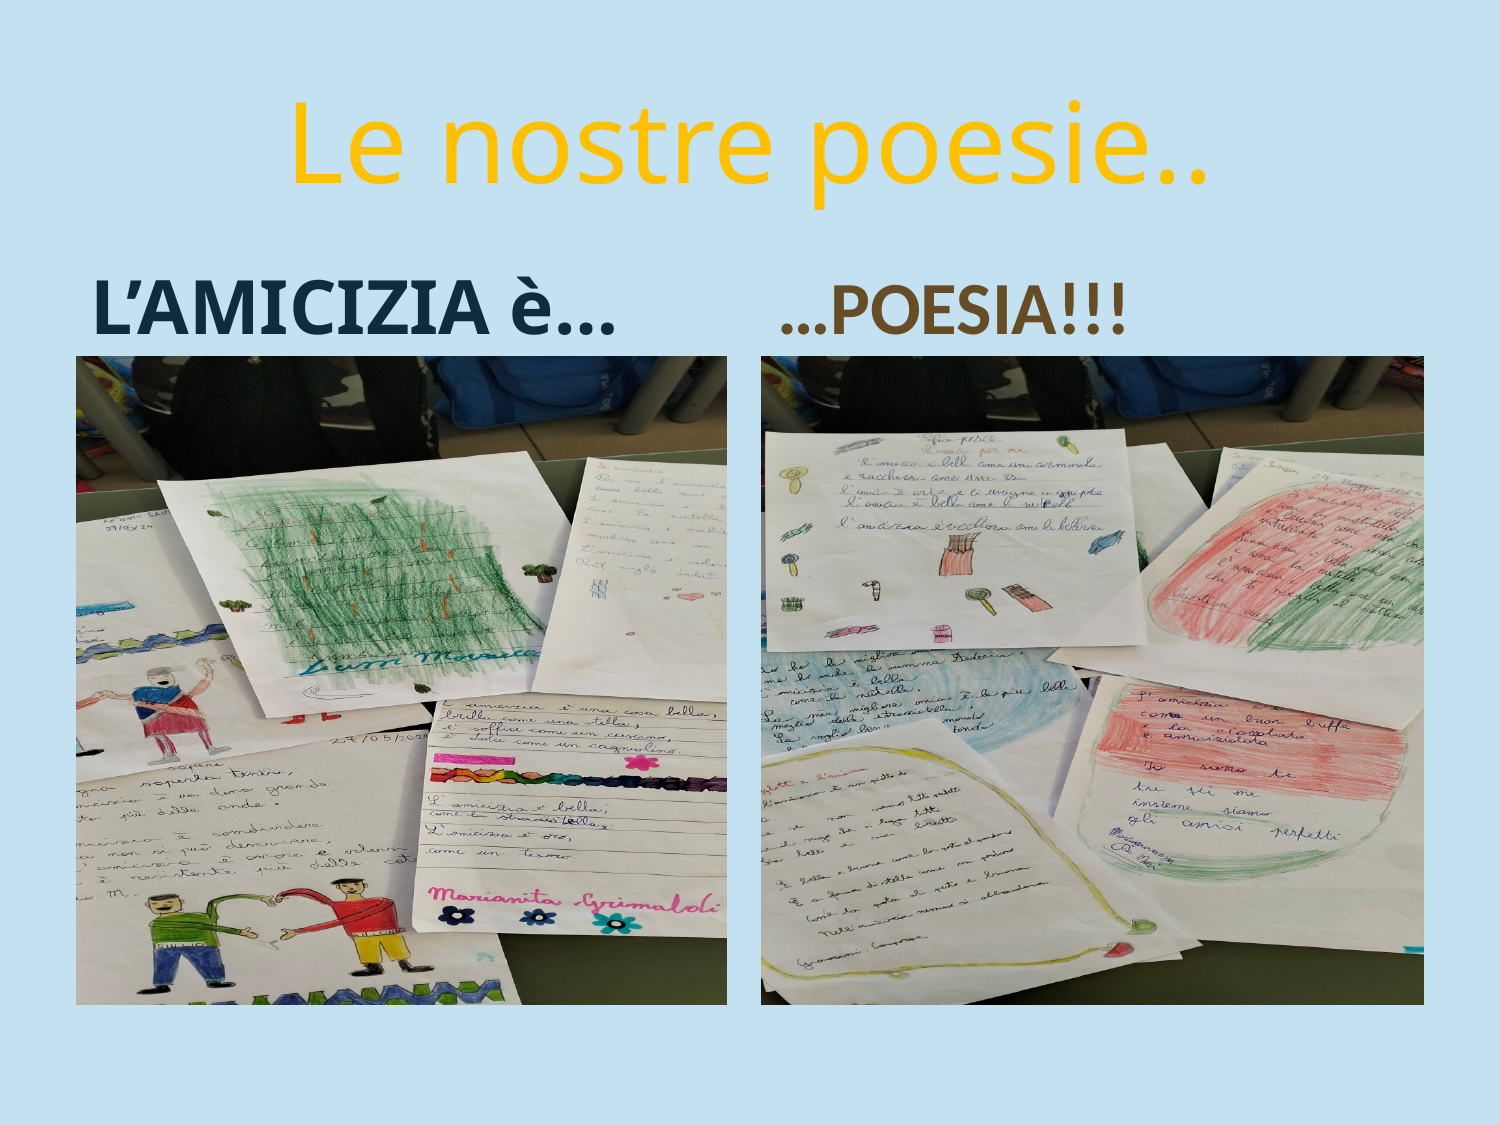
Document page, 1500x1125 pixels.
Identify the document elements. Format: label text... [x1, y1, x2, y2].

list …POESIA!!! [761, 251, 1425, 357]
title Le nostre poesie.. [75, 45, 1425, 233]
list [76, 356, 727, 1006]
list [761, 356, 1424, 1006]
list L’AMICIZIA è… [75, 251, 738, 357]
